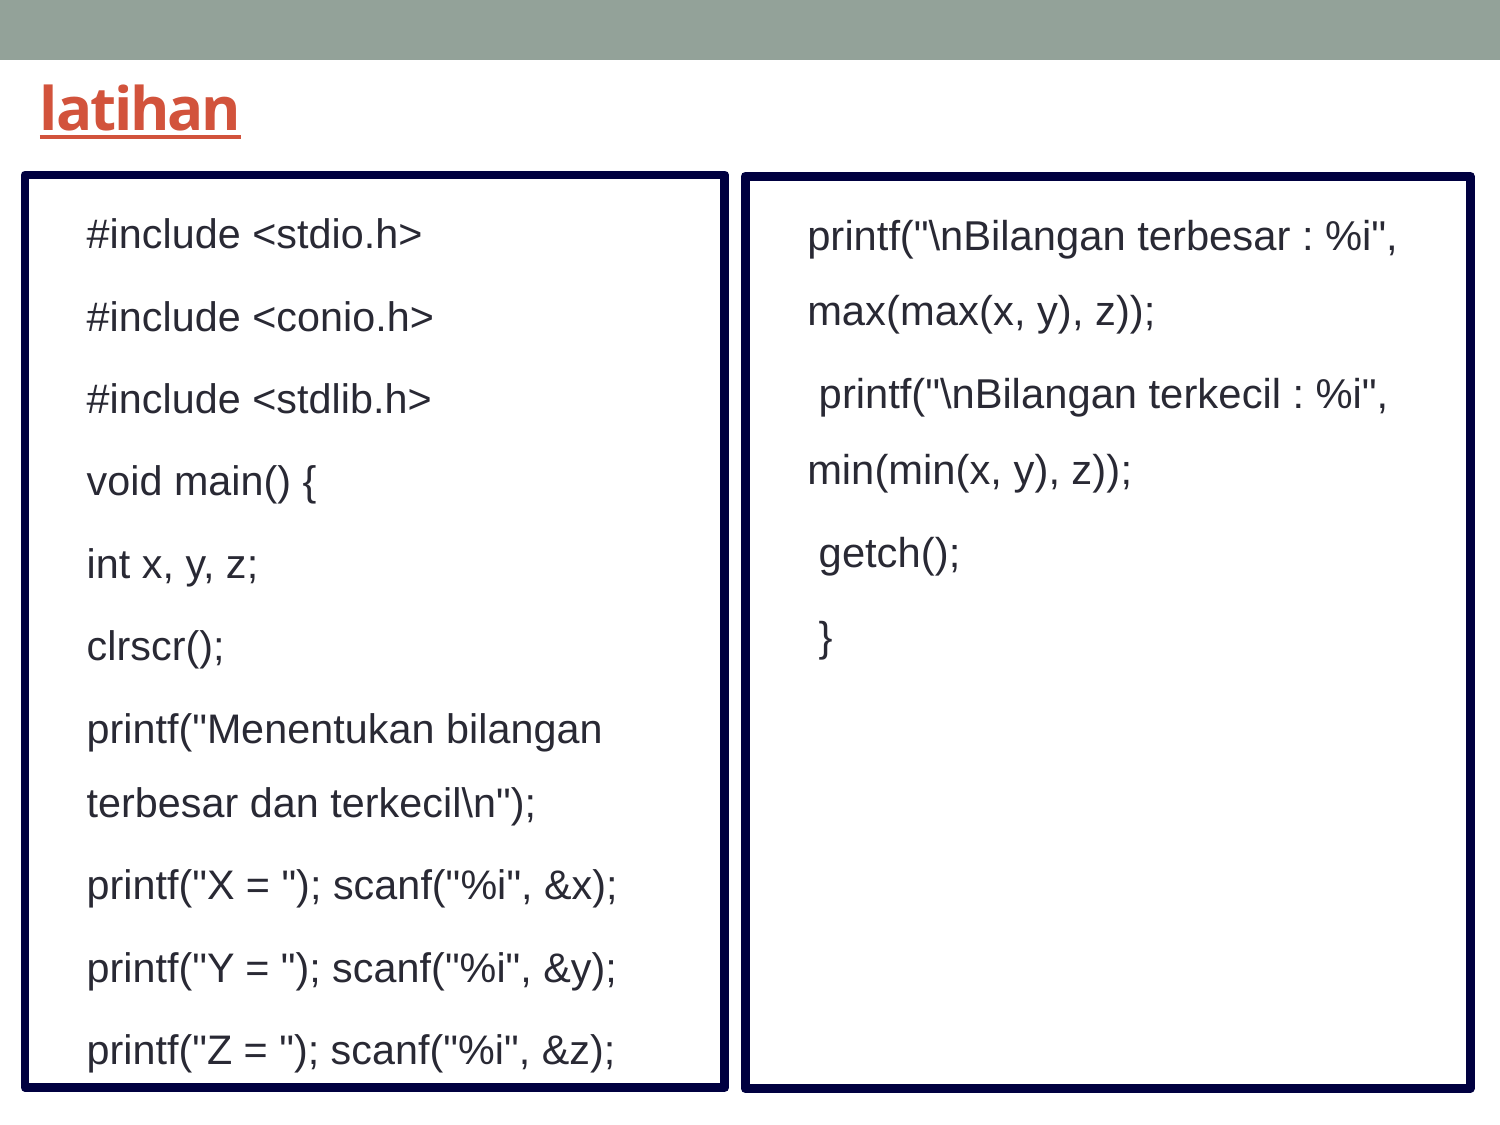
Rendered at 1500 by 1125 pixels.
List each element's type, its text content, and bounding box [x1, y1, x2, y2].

text_box printf("\nBilangan terbesar : %i", max(max(x, y), z)); printf("\nBilangan terkecil : %i", min(min(x, y), z)); getch(); } [745, 176, 1471, 1089]
list #include <stdio.h> #include <conio.h> #include <stdlib.h> void main() { int x, y, z; clrscr(); printf("Menentukan bilangan terbesar dan terkecil\n"); printf("X = "); scanf("%i", &x); printf("Y = "); scanf("%i", &y); printf("Z = "); scanf("%i", &z); [24, 174, 725, 1088]
title latihan [24, 62, 1375, 150]
